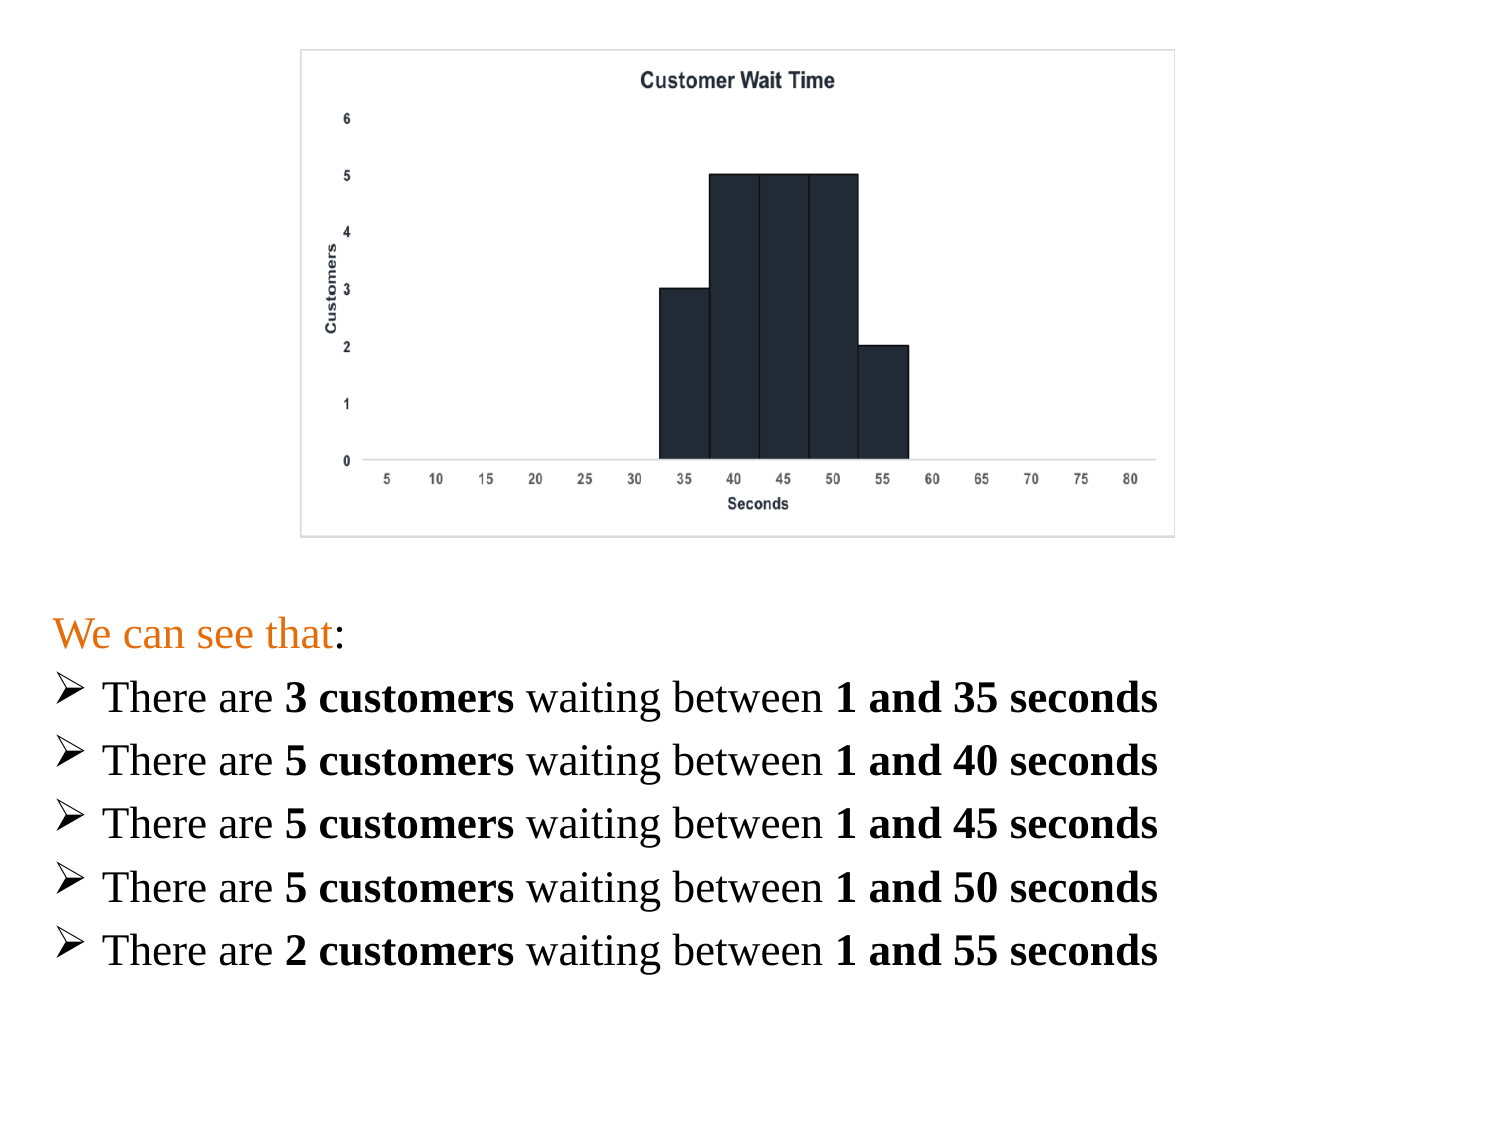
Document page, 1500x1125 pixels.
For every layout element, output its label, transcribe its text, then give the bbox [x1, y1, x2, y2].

picture [299, 49, 1176, 538]
list We can see that: There are 3 customers waiting between 1 and 35 seconds There are 5 customers waiting between 1 and 40 seconds There are 5 customers waiting between 1 and 45 seconds There are 5 customers waiting between 1 and 50 seconds There are 2 customers waiting between 1 and 55 seconds [37, 24, 1350, 993]
